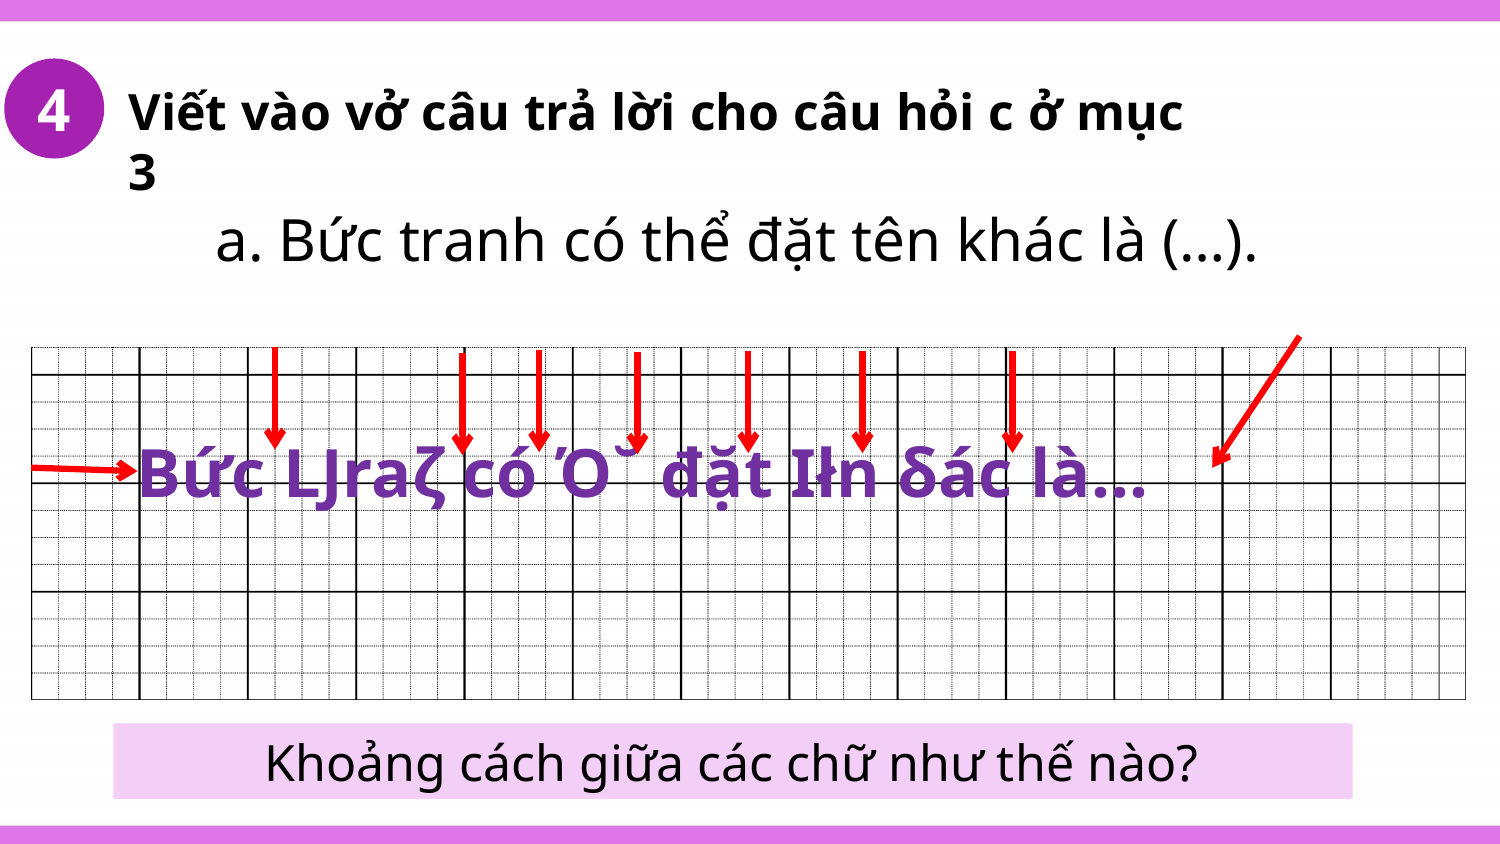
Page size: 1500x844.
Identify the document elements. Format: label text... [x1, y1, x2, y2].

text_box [30, 347, 1466, 700]
text_box Viết vào vở câu trả lời cho câu hỏi c ở mục 3 [113, 73, 1200, 209]
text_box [30, 467, 138, 472]
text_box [1211, 335, 1300, 468]
picture [0, 0, 1500, 844]
text_box 4 [2, 56, 107, 161]
text_box Khoảng cách giữa các chữ như thế nào? [113, 723, 1350, 799]
text_box a. Bức tranh có thể đặt tên khác là (…). [200, 195, 1275, 281]
